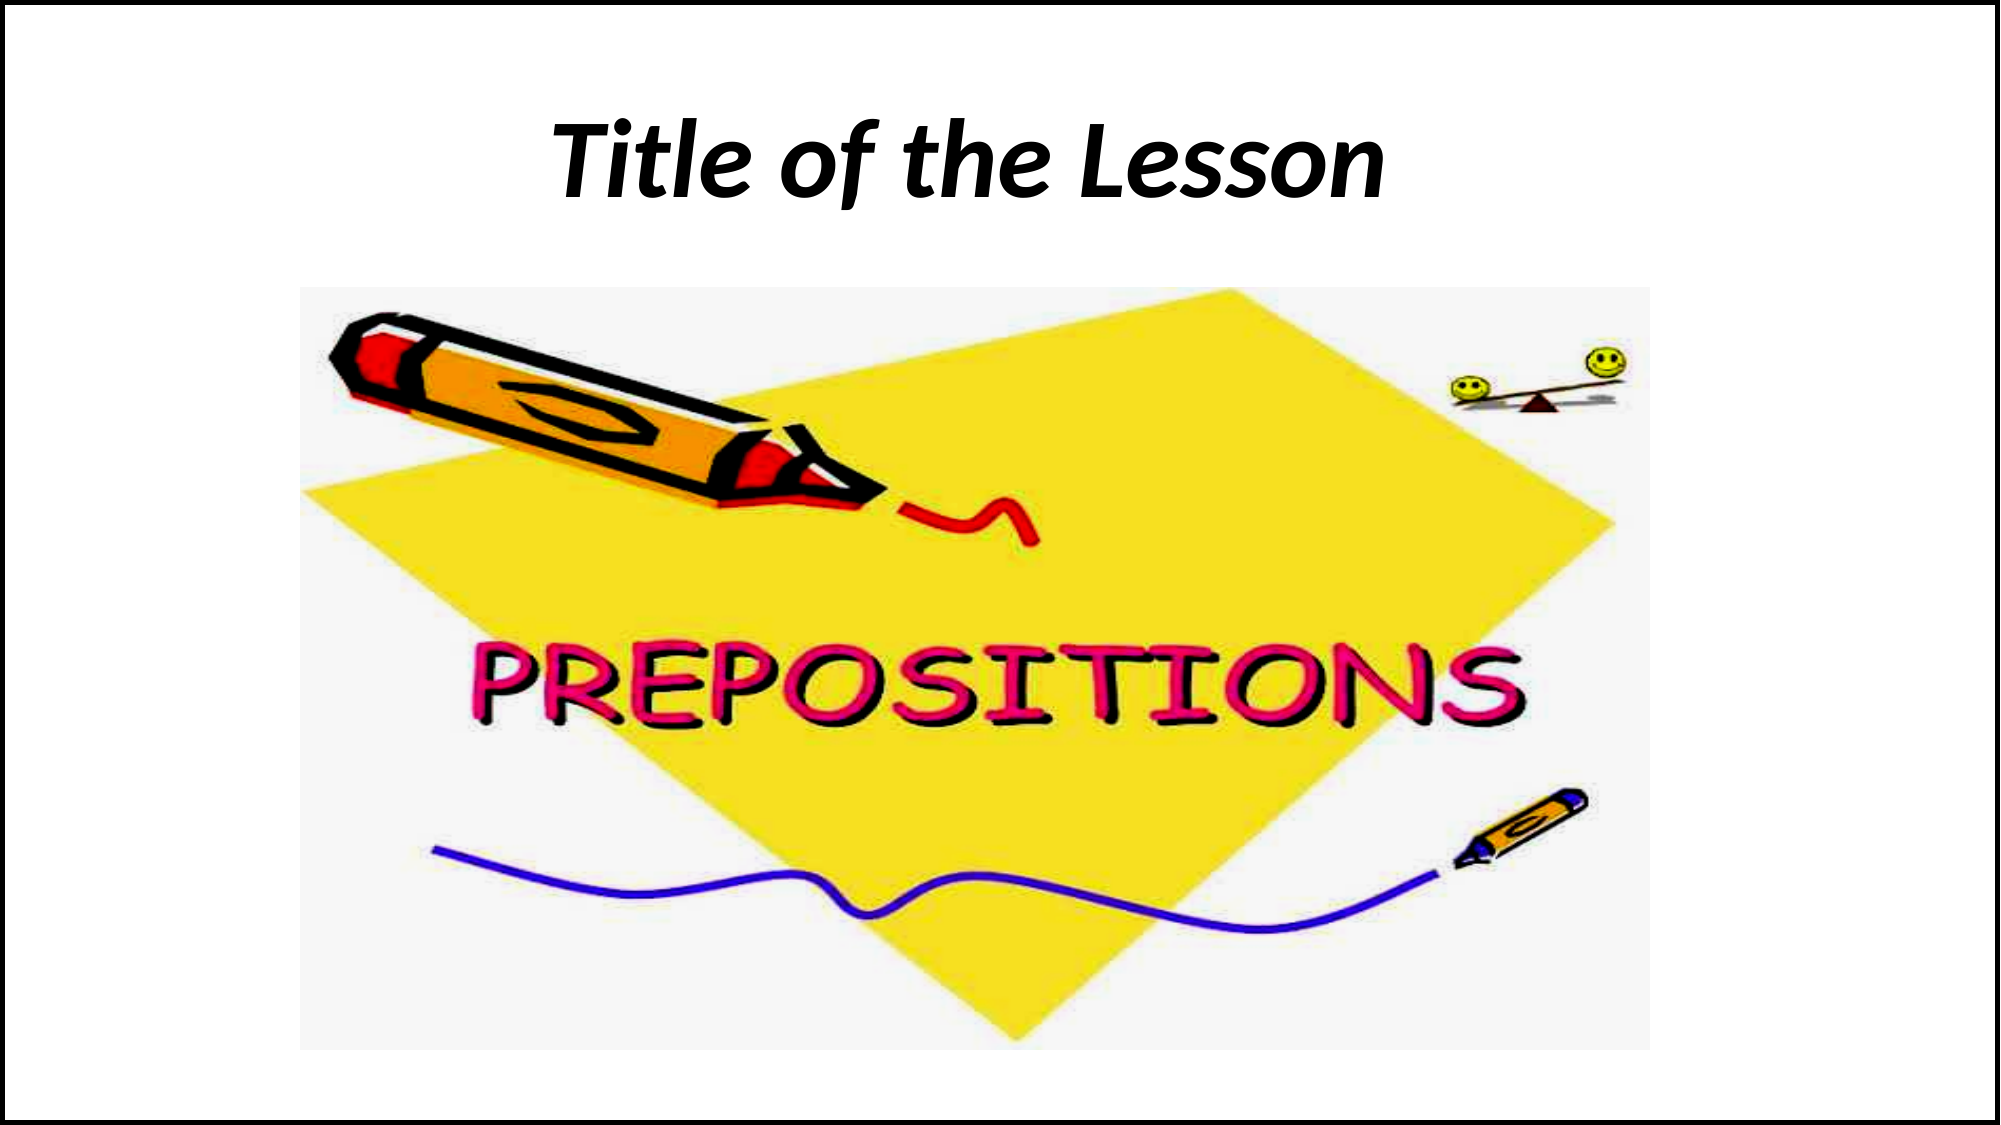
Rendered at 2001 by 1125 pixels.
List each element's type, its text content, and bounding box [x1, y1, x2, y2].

picture [299, 287, 1651, 1051]
text_box [0, 0, 2000, 1125]
text_box Title of the Lesson [324, 105, 1638, 285]
